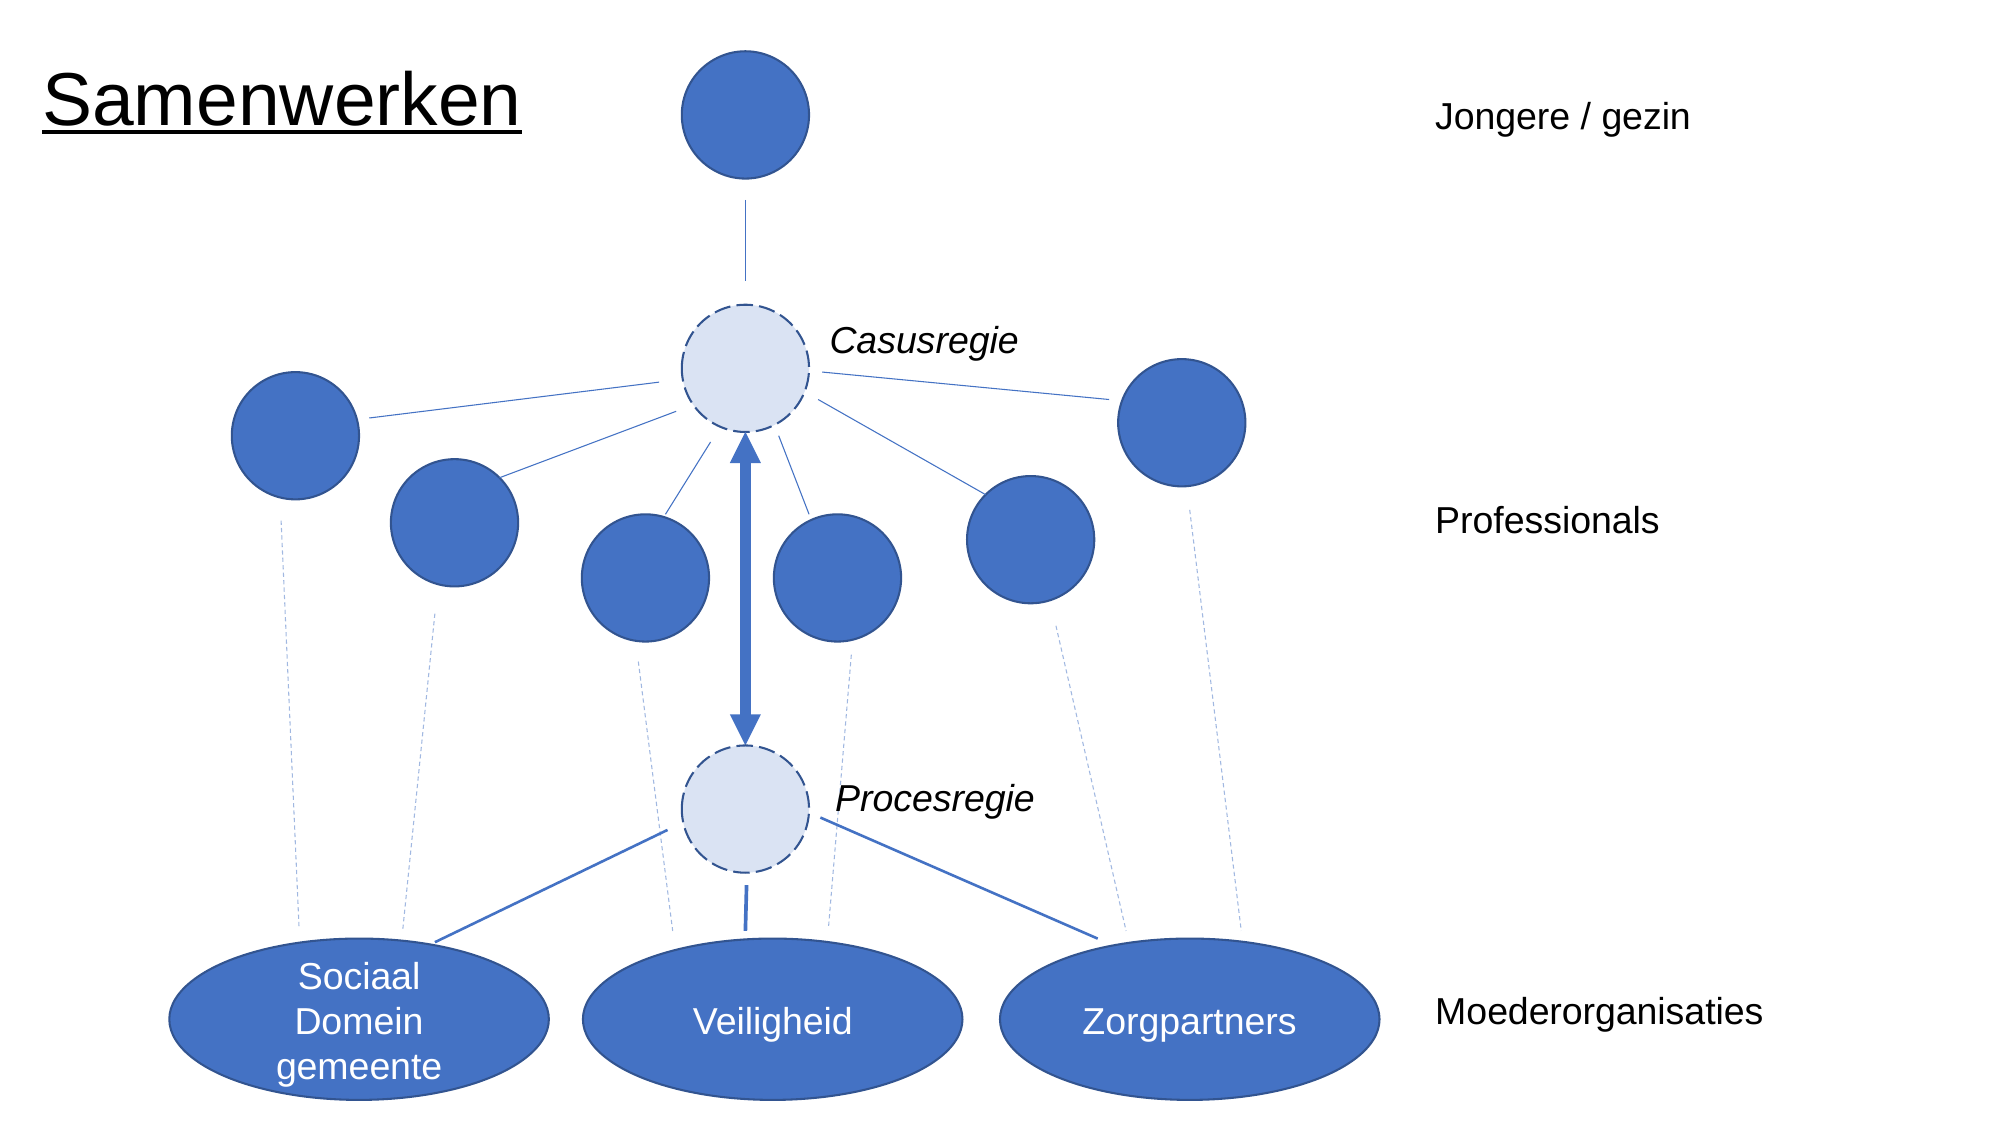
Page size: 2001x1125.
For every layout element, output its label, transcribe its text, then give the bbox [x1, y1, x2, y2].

text_box Professionals [1420, 489, 1746, 549]
text_box [1117, 358, 1247, 488]
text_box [828, 654, 852, 817]
text_box Samenwerken [27, 43, 628, 148]
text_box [499, 411, 677, 478]
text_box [818, 399, 986, 495]
text_box Casusregie [814, 308, 1091, 368]
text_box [822, 372, 1110, 400]
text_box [434, 829, 668, 943]
text_box Zorgpartners [998, 937, 1381, 1101]
text_box [230, 371, 361, 501]
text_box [820, 817, 1098, 939]
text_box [1055, 625, 1127, 931]
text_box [369, 382, 660, 419]
text_box [965, 475, 1096, 605]
text_box [389, 458, 520, 588]
text_box Procesregie [820, 766, 828, 817]
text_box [778, 435, 810, 515]
text_box [680, 303, 811, 433]
text_box [680, 50, 811, 180]
text_box [772, 513, 903, 643]
text_box [580, 513, 711, 643]
text_box Veiligheid [581, 937, 964, 1101]
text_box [665, 441, 711, 515]
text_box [281, 520, 299, 927]
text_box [638, 661, 673, 931]
text_box [680, 744, 811, 874]
text_box Moederorganisaties [1420, 979, 1800, 1040]
text_box Procesregie [852, 766, 1055, 817]
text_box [402, 613, 435, 931]
text_box Sociaal Domein gemeente [168, 937, 550, 1101]
text_box Jongere / gezin [1420, 84, 1777, 145]
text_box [1189, 509, 1242, 931]
